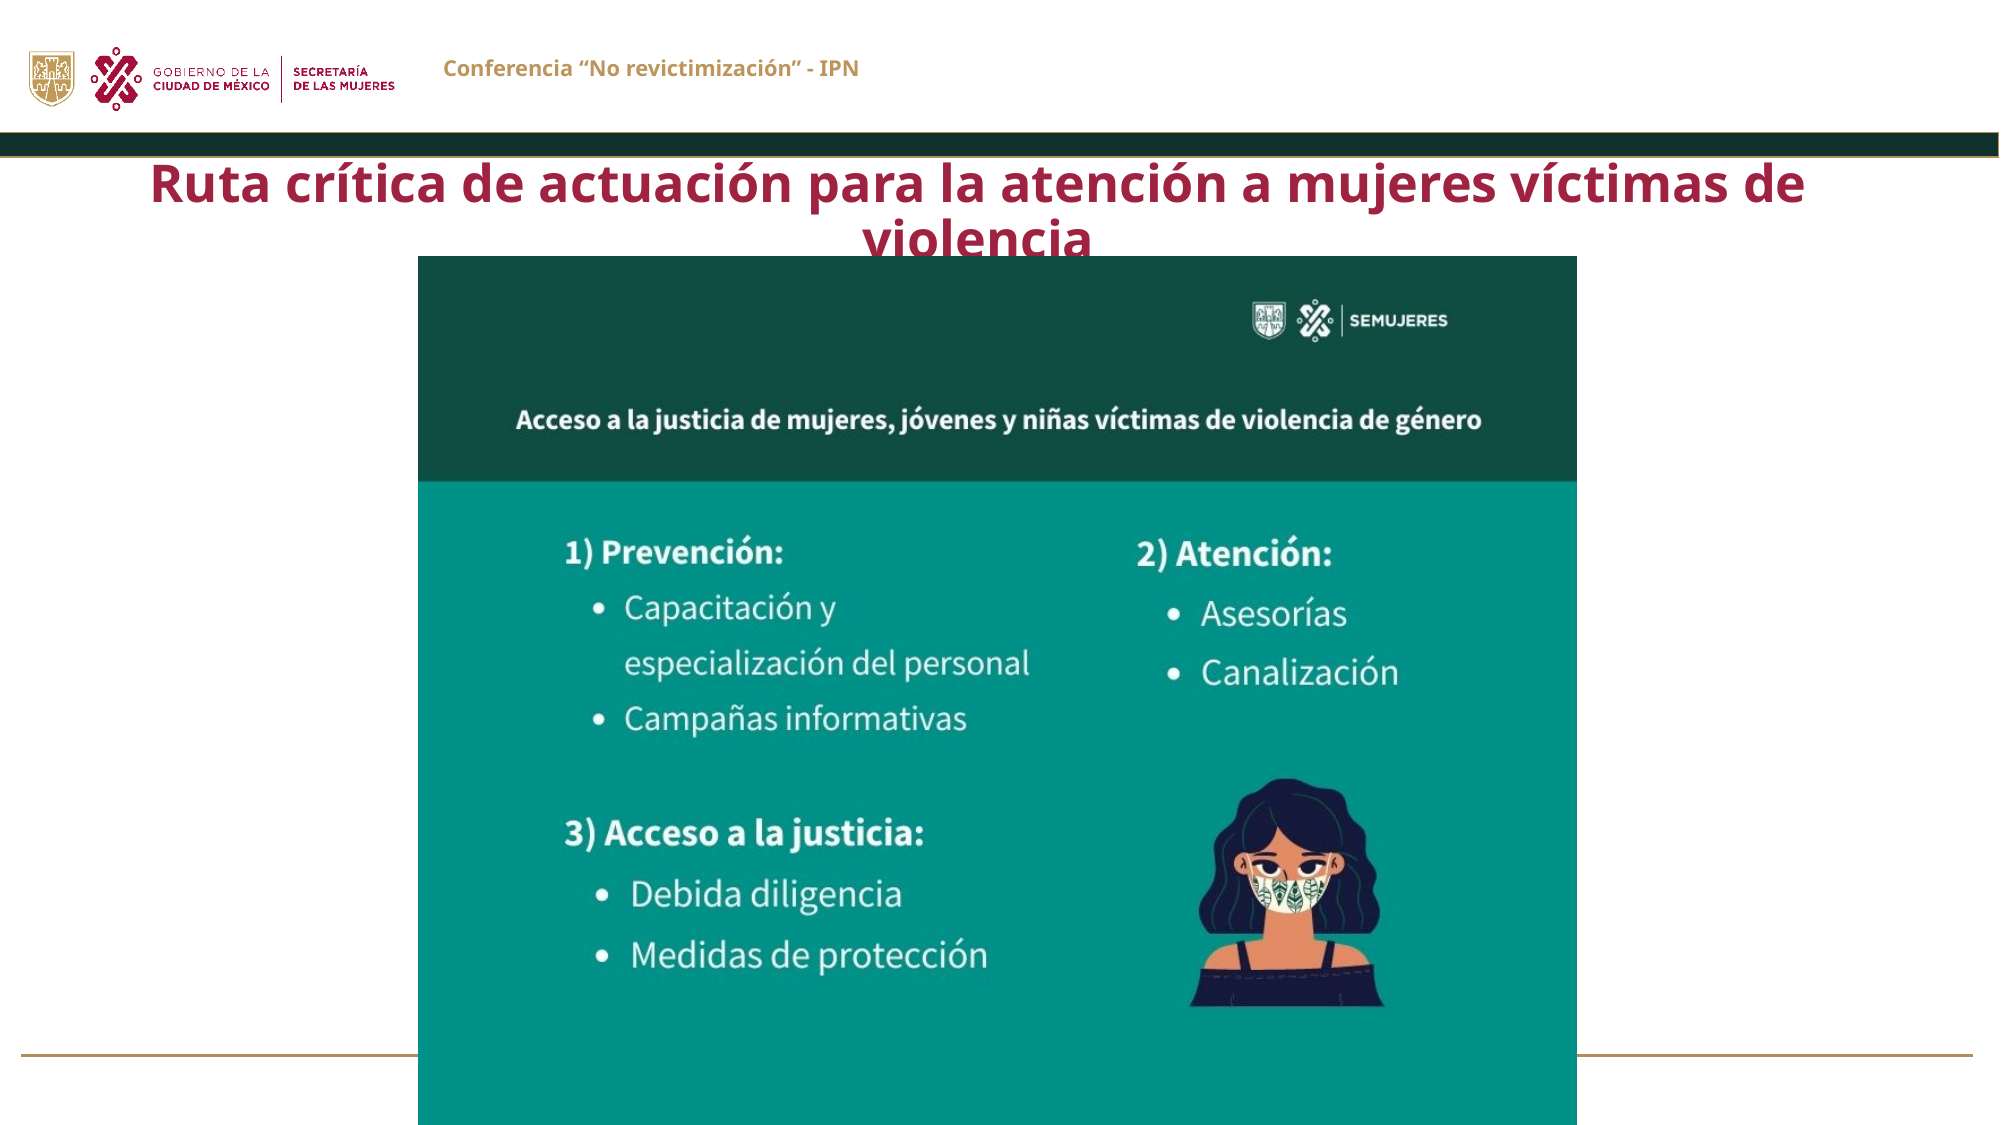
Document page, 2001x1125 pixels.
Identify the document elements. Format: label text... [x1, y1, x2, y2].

picture [417, 255, 1577, 1125]
text_box [0, 132, 115, 157]
text_box Conferencia “No revictimización” - IPN [428, 47, 1974, 89]
title Ruta crítica de actuación para la atención a mujeres víctimas de violencia [115, 140, 1841, 247]
picture [21, 12, 412, 146]
text_box [416, 132, 1999, 157]
